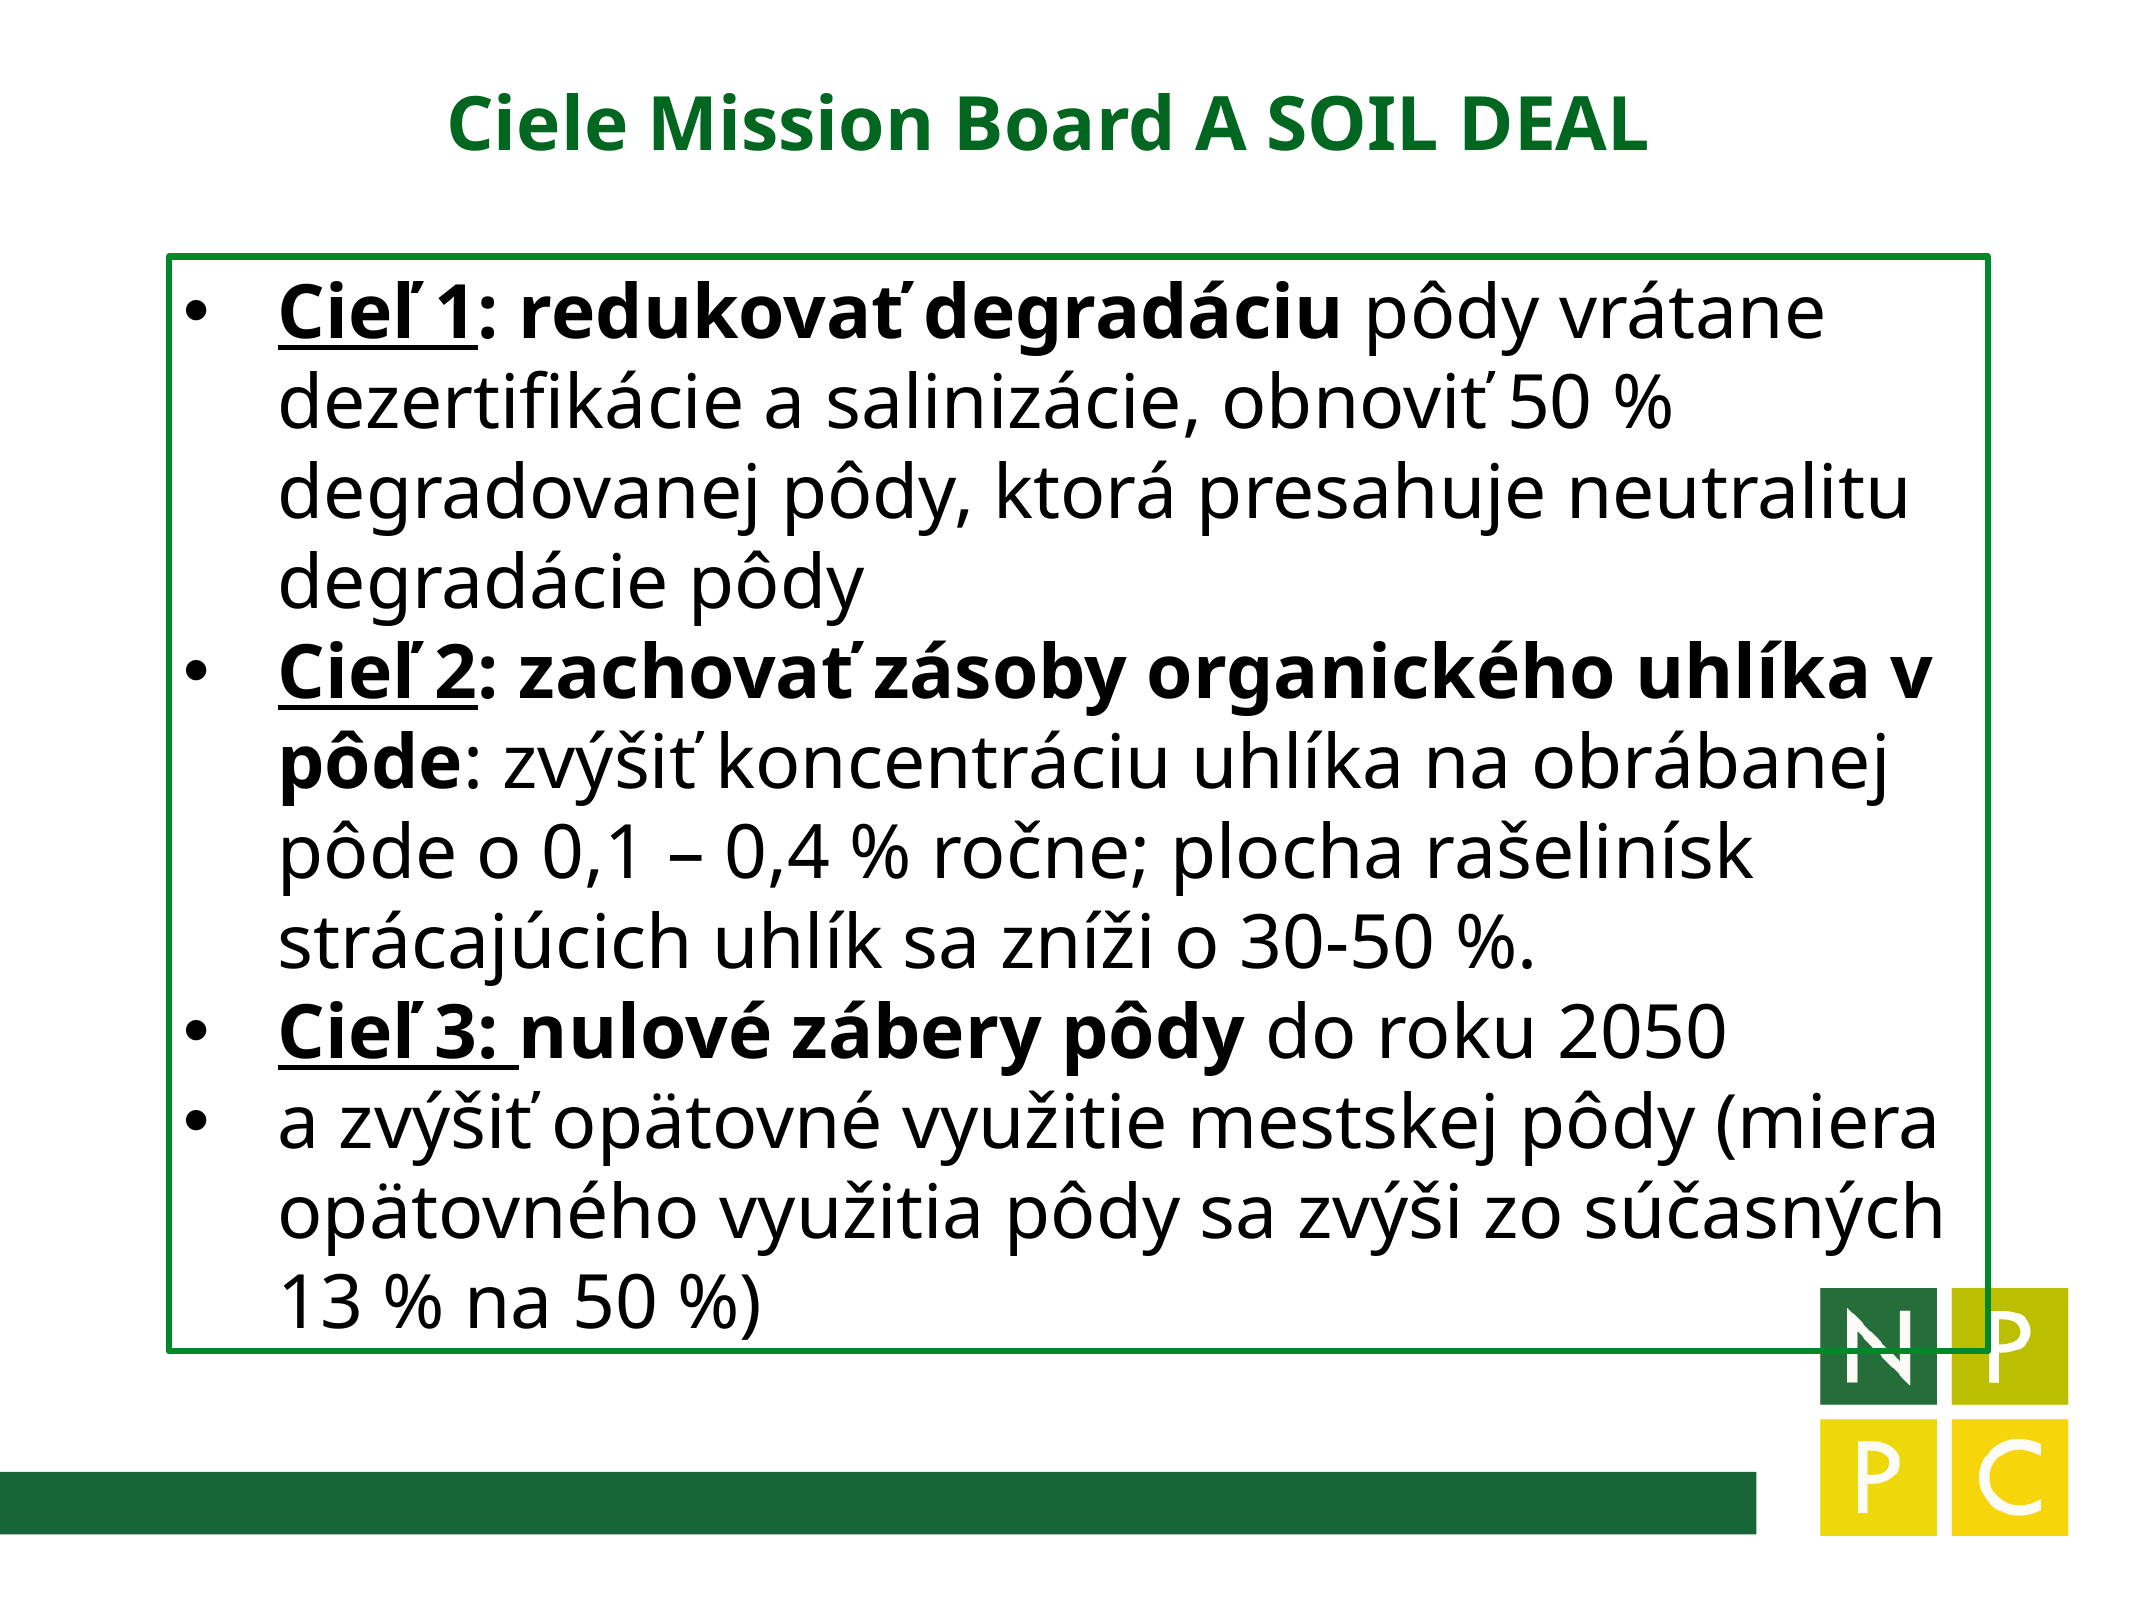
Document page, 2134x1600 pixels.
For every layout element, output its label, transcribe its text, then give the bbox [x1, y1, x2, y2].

text_box Ciele Mission Board A SOIL DEAL [239, 67, 1859, 173]
picture [1755, 1224, 2134, 1600]
text_box Cieľ 1: redukovať degradáciu pôdy vrátane dezertifikácie a salinizácie, obnoviť 50 % degradovanej pôdy, ktorá presahuje neutralitu degradácie pôdy Cieľ 2: zachovať zásoby organického uhlíka v pôde: zvýšiť koncentráciu uhlíka na obrábanej pôde o 0,1 – 0,4 % ročne; plocha rašelinísk strácajúcich uhlík sa zníži o 30-50 %. Cieľ 3: nulové zábery pôdy do roku 2050 a zvýšiť opätovné využitie mestskej pôdy (miera opätovného využitia pôdy sa zvýši zo súčasných 13 % na 50 %) [168, 256, 1988, 1352]
